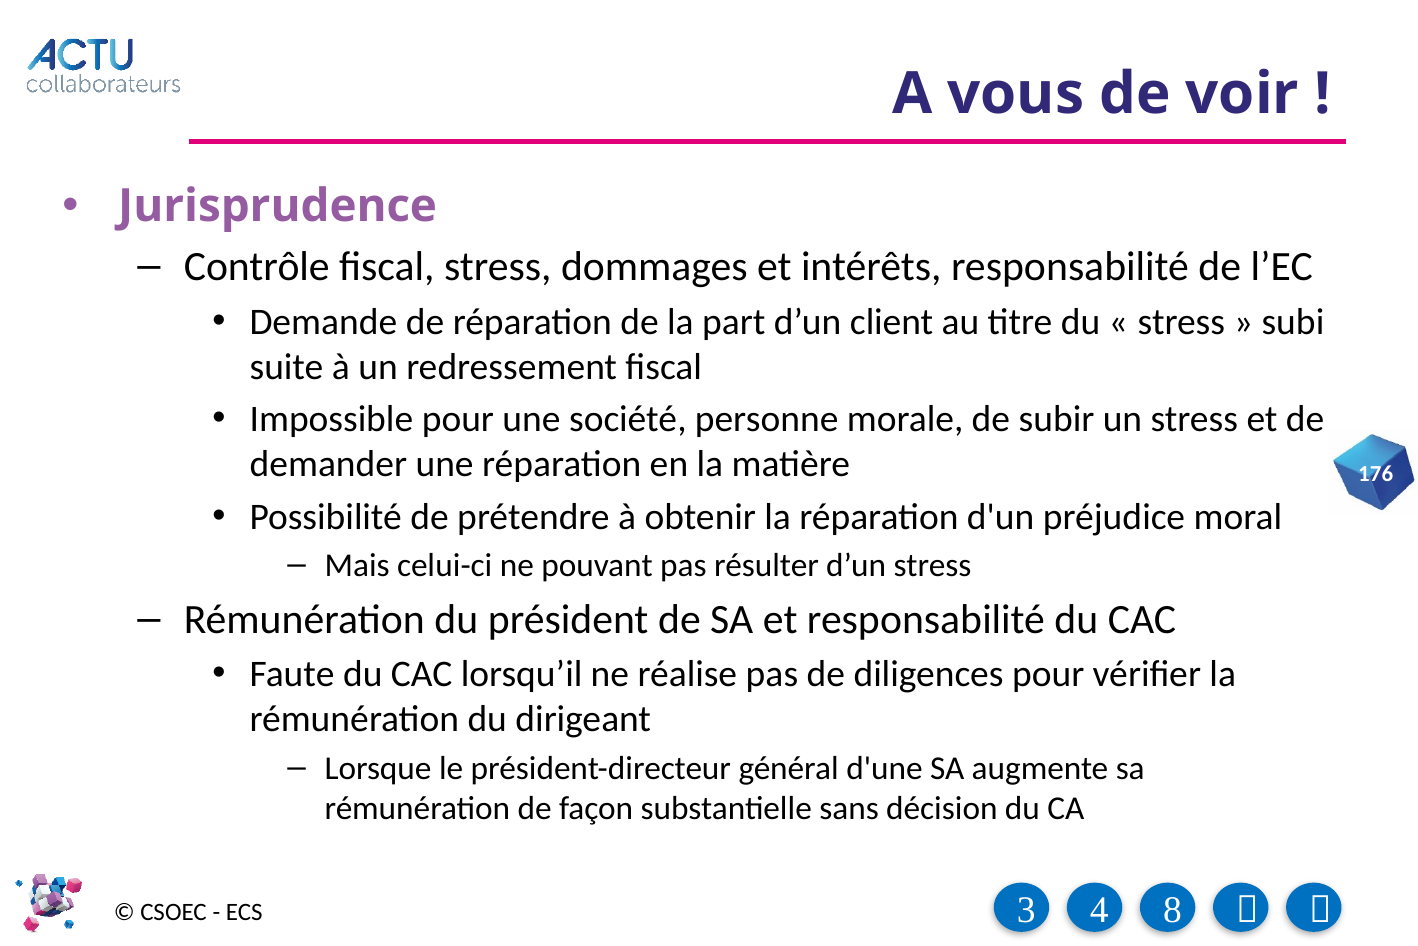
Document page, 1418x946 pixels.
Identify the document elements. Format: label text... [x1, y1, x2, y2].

list Jurisprudence Contrôle fiscal, stress, dommages et intérêts, responsabilité de l’EC Demande de réparation de la part d’un client au titre du « stress » subi suite à un redressement fiscal Impossible pour une société, personne morale, de subir un stress et de demander une réparation en la matière Possibilité de prétendre à obtenir la réparation d'un préjudice moral Mais celui-ci ne pouvant pas résulter d’un stress Rémunération du président de SA et responsabilité du CAC Faute du CAC lorsqu’il ne réalise pas de diligences pour vérifier la rémunération du dirigeant Lorsque le président-directeur général d'une SA augmente sa rémunération de façon substantielle sans décision du CA [47, 157, 1347, 845]
picture [25, 38, 181, 97]
title A vous de voir ! [188, 38, 1347, 142]
slide_number 176 [1332, 431, 1418, 514]
picture [15, 874, 82, 933]
